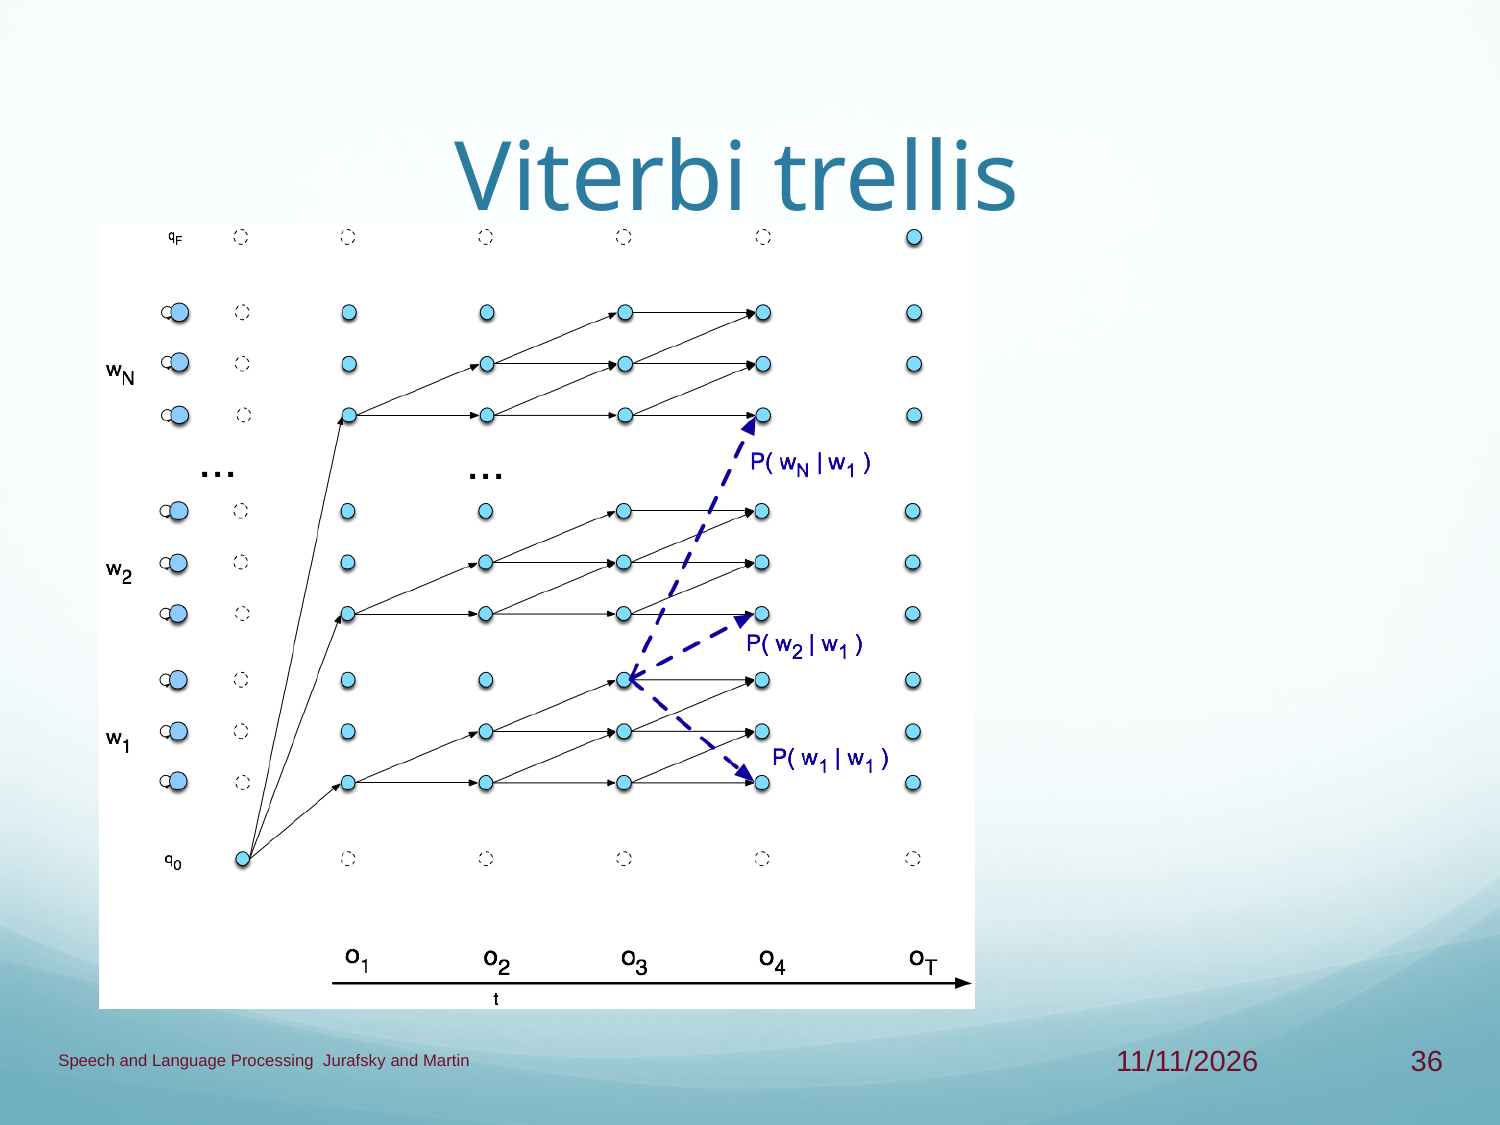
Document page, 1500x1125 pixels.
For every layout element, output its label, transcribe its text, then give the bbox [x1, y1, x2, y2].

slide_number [923, 1029, 1274, 1090]
slide_number 36 [1295, 1029, 1459, 1090]
footer Speech and Language Processing Jurafsky and Martin [43, 1029, 838, 1090]
title Viterbi trellis [90, 17, 1410, 237]
picture [99, 224, 976, 1010]
